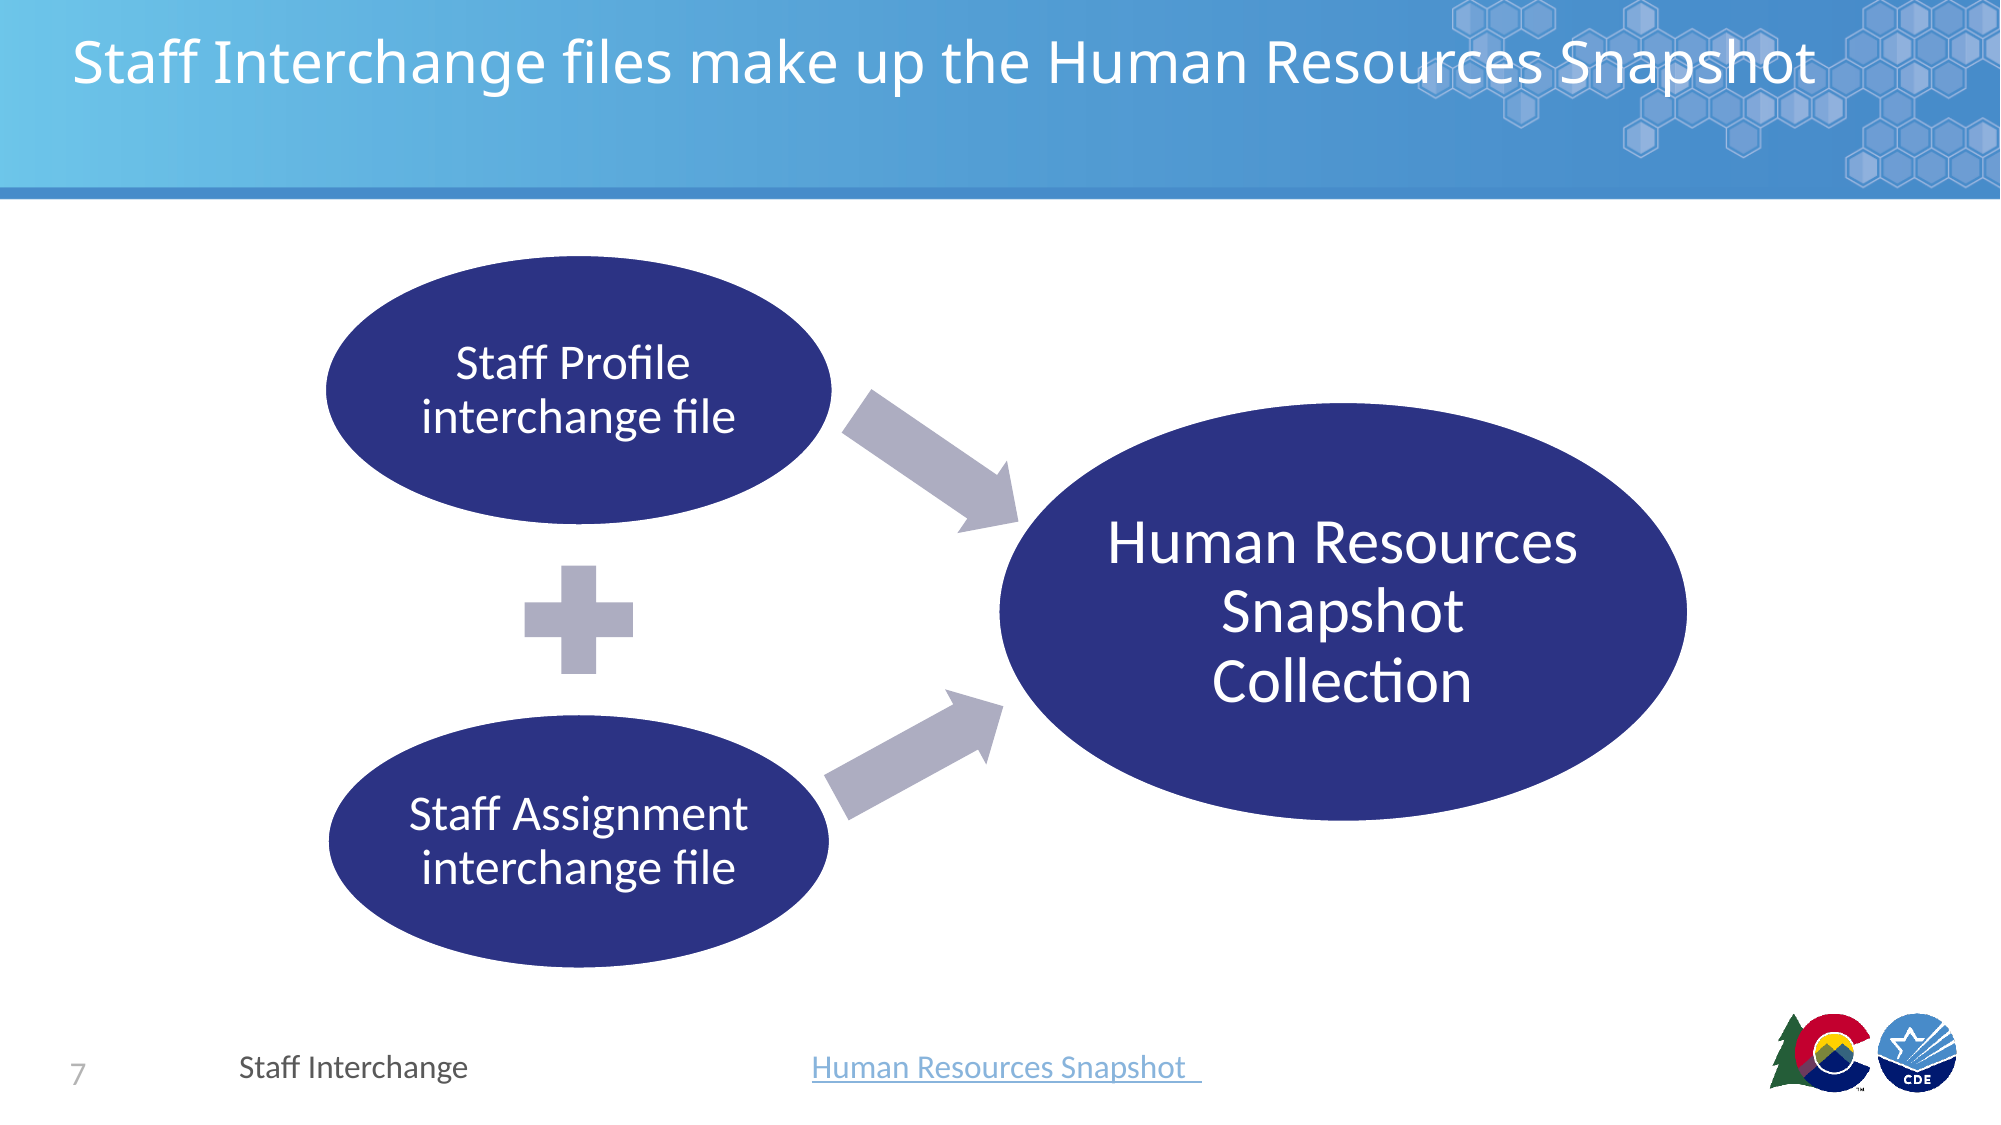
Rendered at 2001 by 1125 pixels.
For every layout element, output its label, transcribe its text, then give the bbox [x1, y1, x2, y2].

list Staff Interchange [224, 1042, 796, 1103]
picture [1768, 1012, 1957, 1093]
slide_number 7 [54, 1042, 191, 1103]
picture [0, 0, 2000, 200]
list Human Resources Snapshot [796, 1042, 1472, 1103]
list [137, 254, 1863, 969]
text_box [839, 422, 1036, 511]
title Staff Interchange files make up the Human Resources Snapshot [72, 33, 1838, 182]
